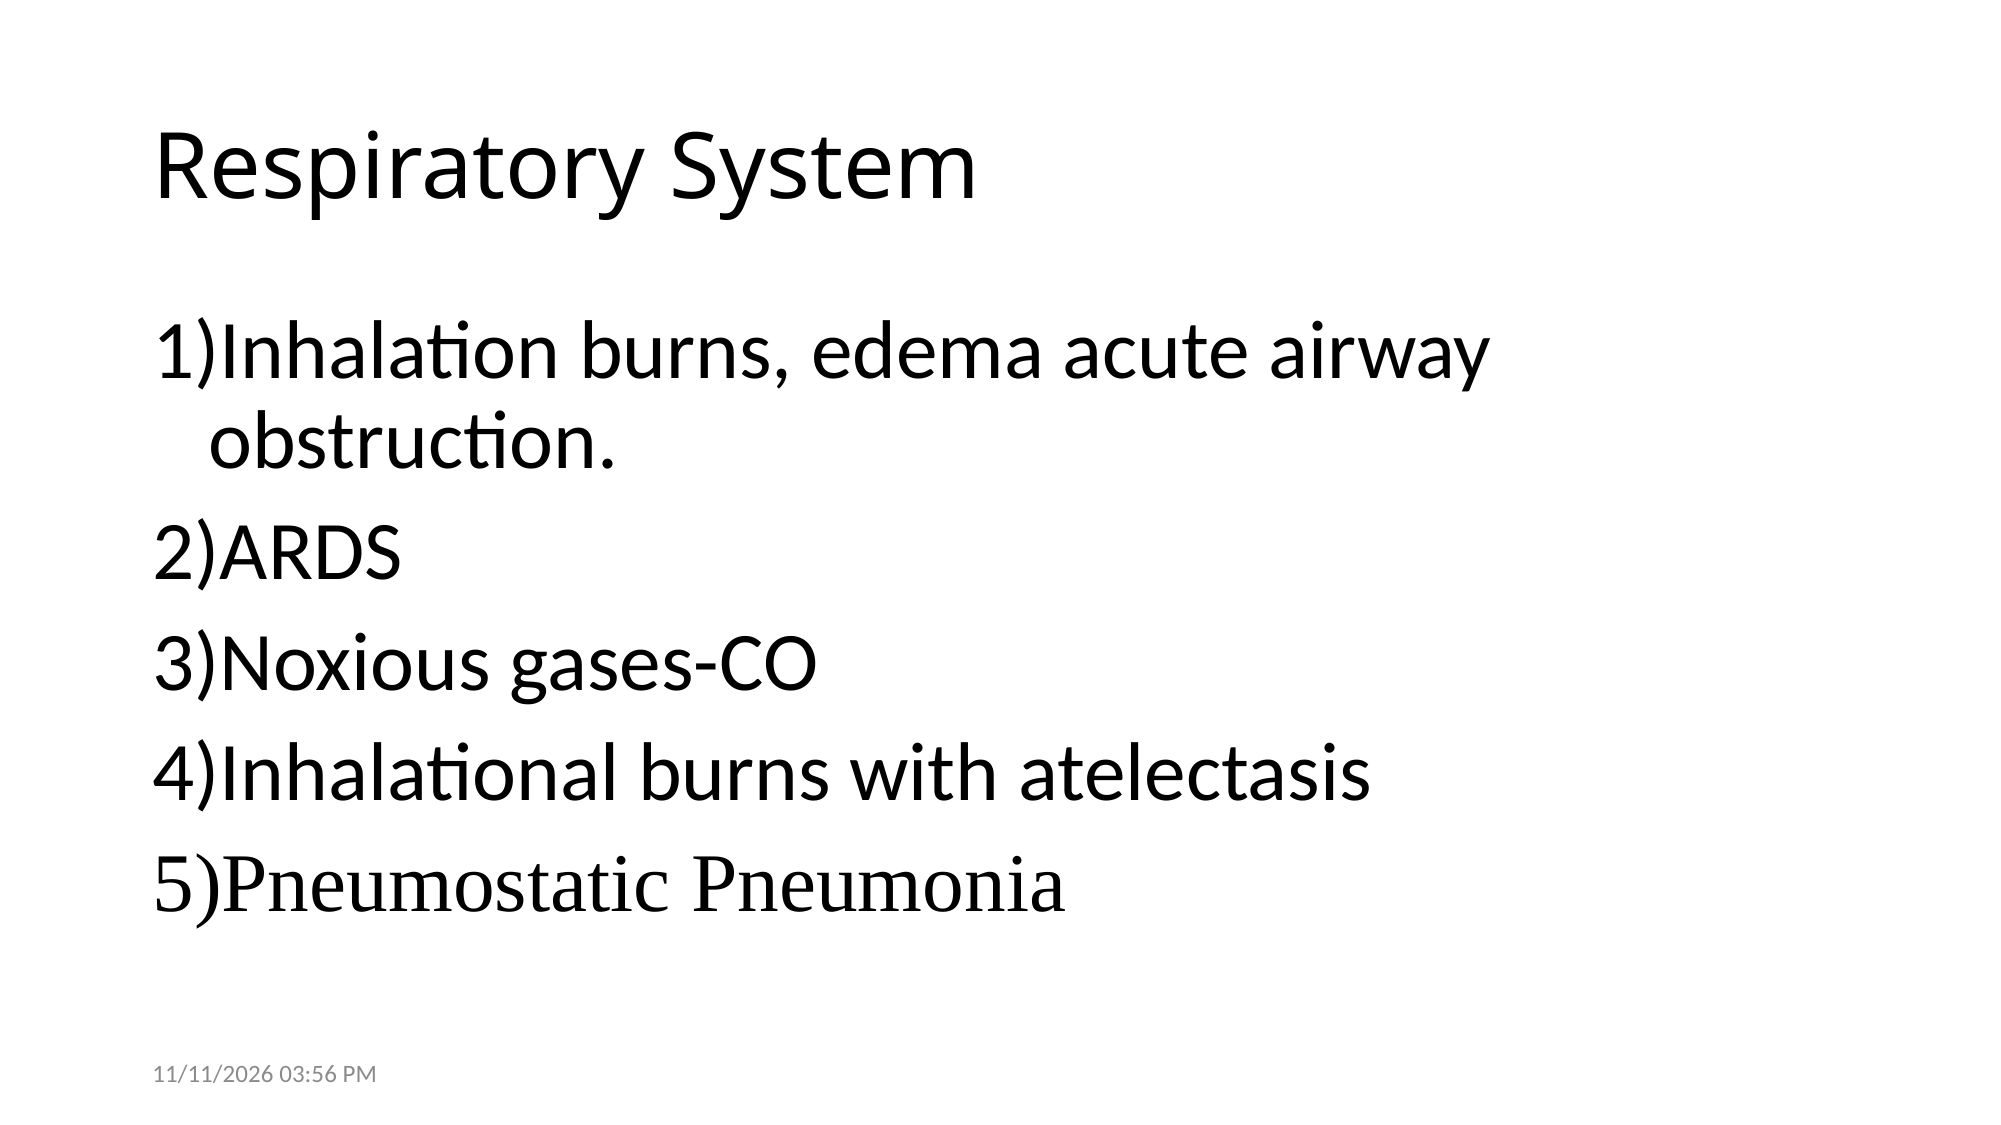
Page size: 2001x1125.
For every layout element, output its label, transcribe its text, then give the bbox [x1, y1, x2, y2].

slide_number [137, 1042, 588, 1103]
title Respiratory System [137, 59, 1863, 278]
list Inhalation burns, edema acute airway obstruction. ARDS Noxious gases-CO Inhalational burns with atelectasis Pneumostatic Pneumonia [137, 299, 1863, 1014]
